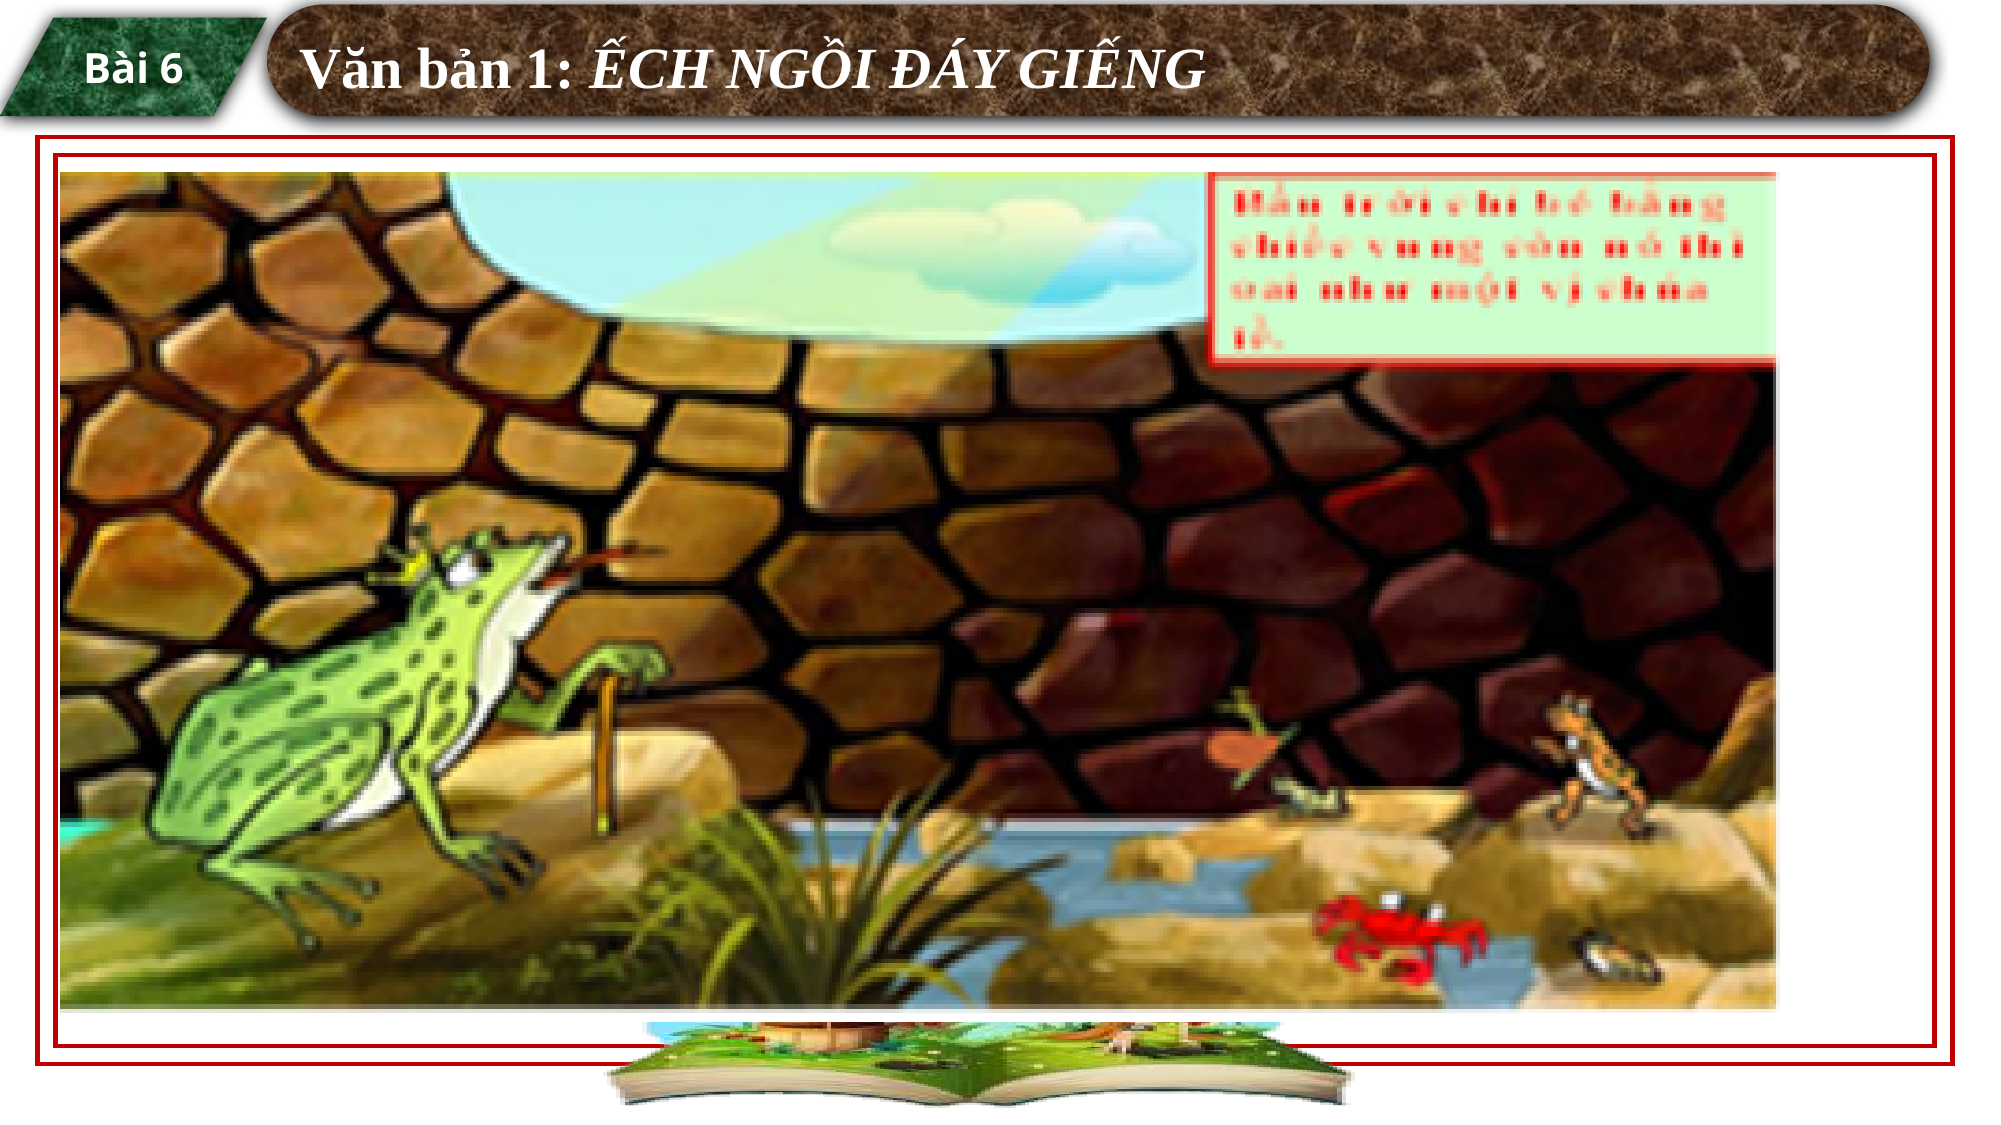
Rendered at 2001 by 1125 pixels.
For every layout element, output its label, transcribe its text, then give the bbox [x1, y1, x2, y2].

text_box Bài 6 [0, 16, 236, 118]
picture [60, 172, 1788, 1113]
text_box Văn bản 1: ẾCH NGỒI ĐÁY GIẾNG [236, 11, 1801, 108]
text_box [292, 3, 1931, 118]
text_box [36, 136, 1953, 1065]
